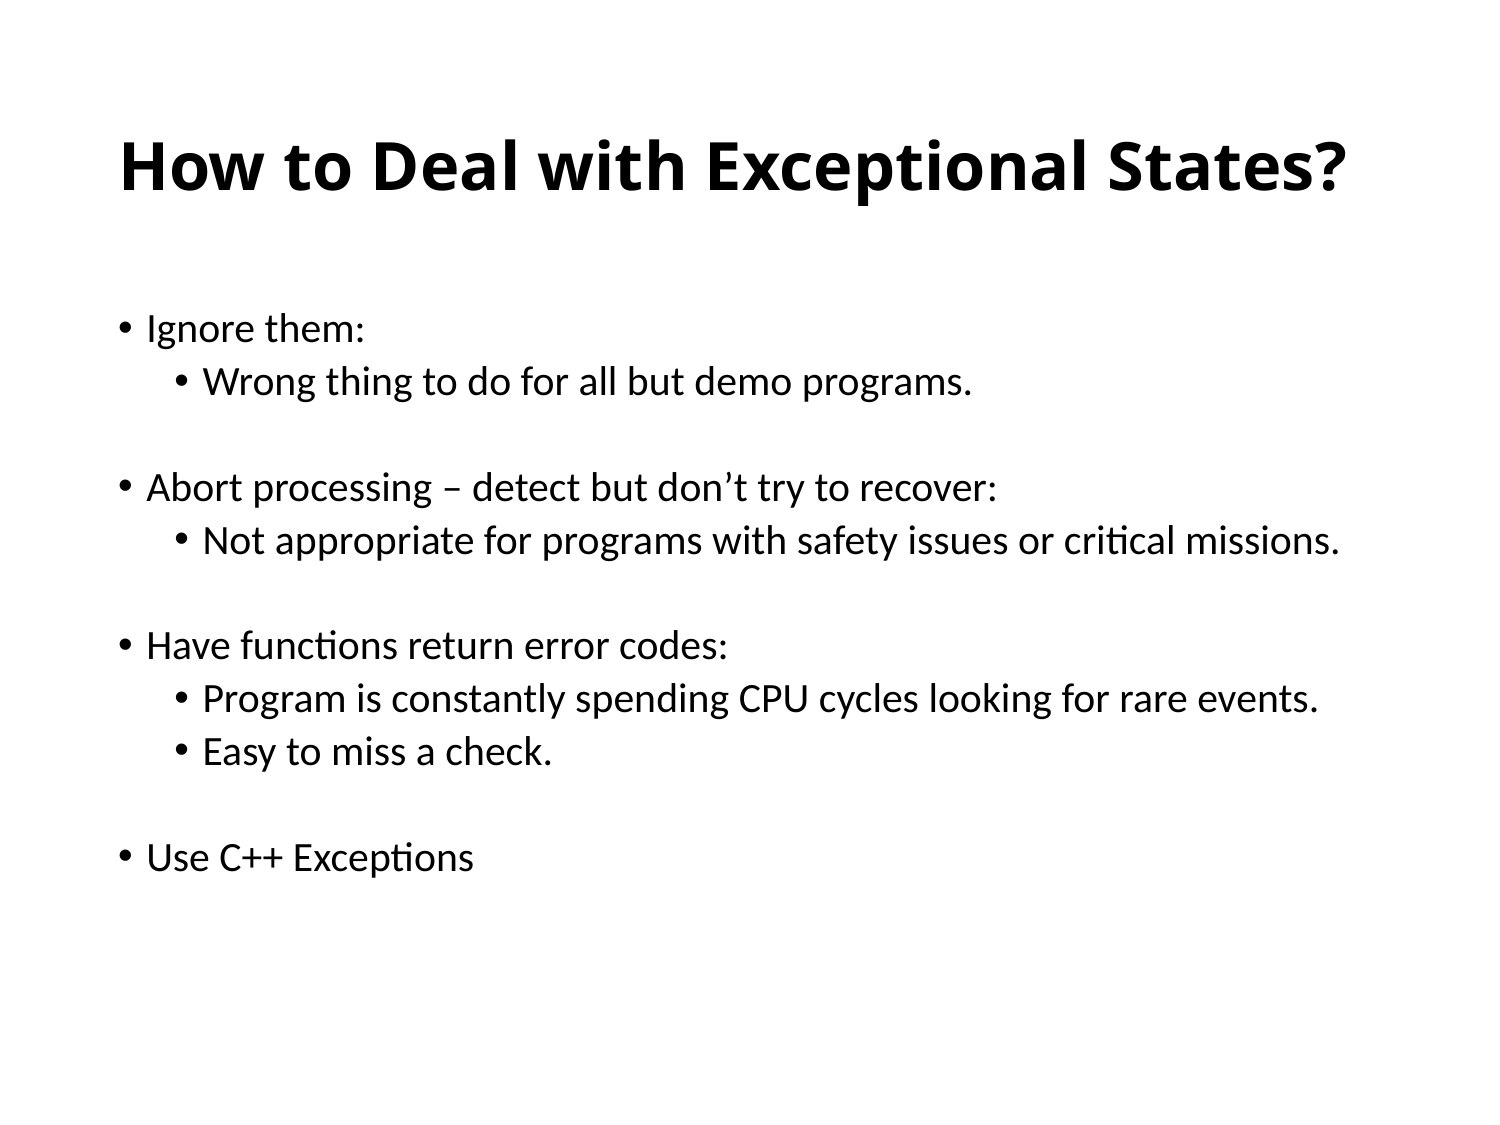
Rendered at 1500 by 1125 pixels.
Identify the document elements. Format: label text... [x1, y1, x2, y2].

list Ignore them: Wrong thing to do for all but demo programs. Abort processing – detect but don’t try to recover: Not appropriate for programs with safety issues or critical missions. Have functions return error codes: Program is constantly spending CPU cycles looking for rare events. Easy to miss a check. Use C++ Exceptions [103, 299, 1397, 1014]
title How to Deal with Exceptional States? [103, 59, 1397, 278]
